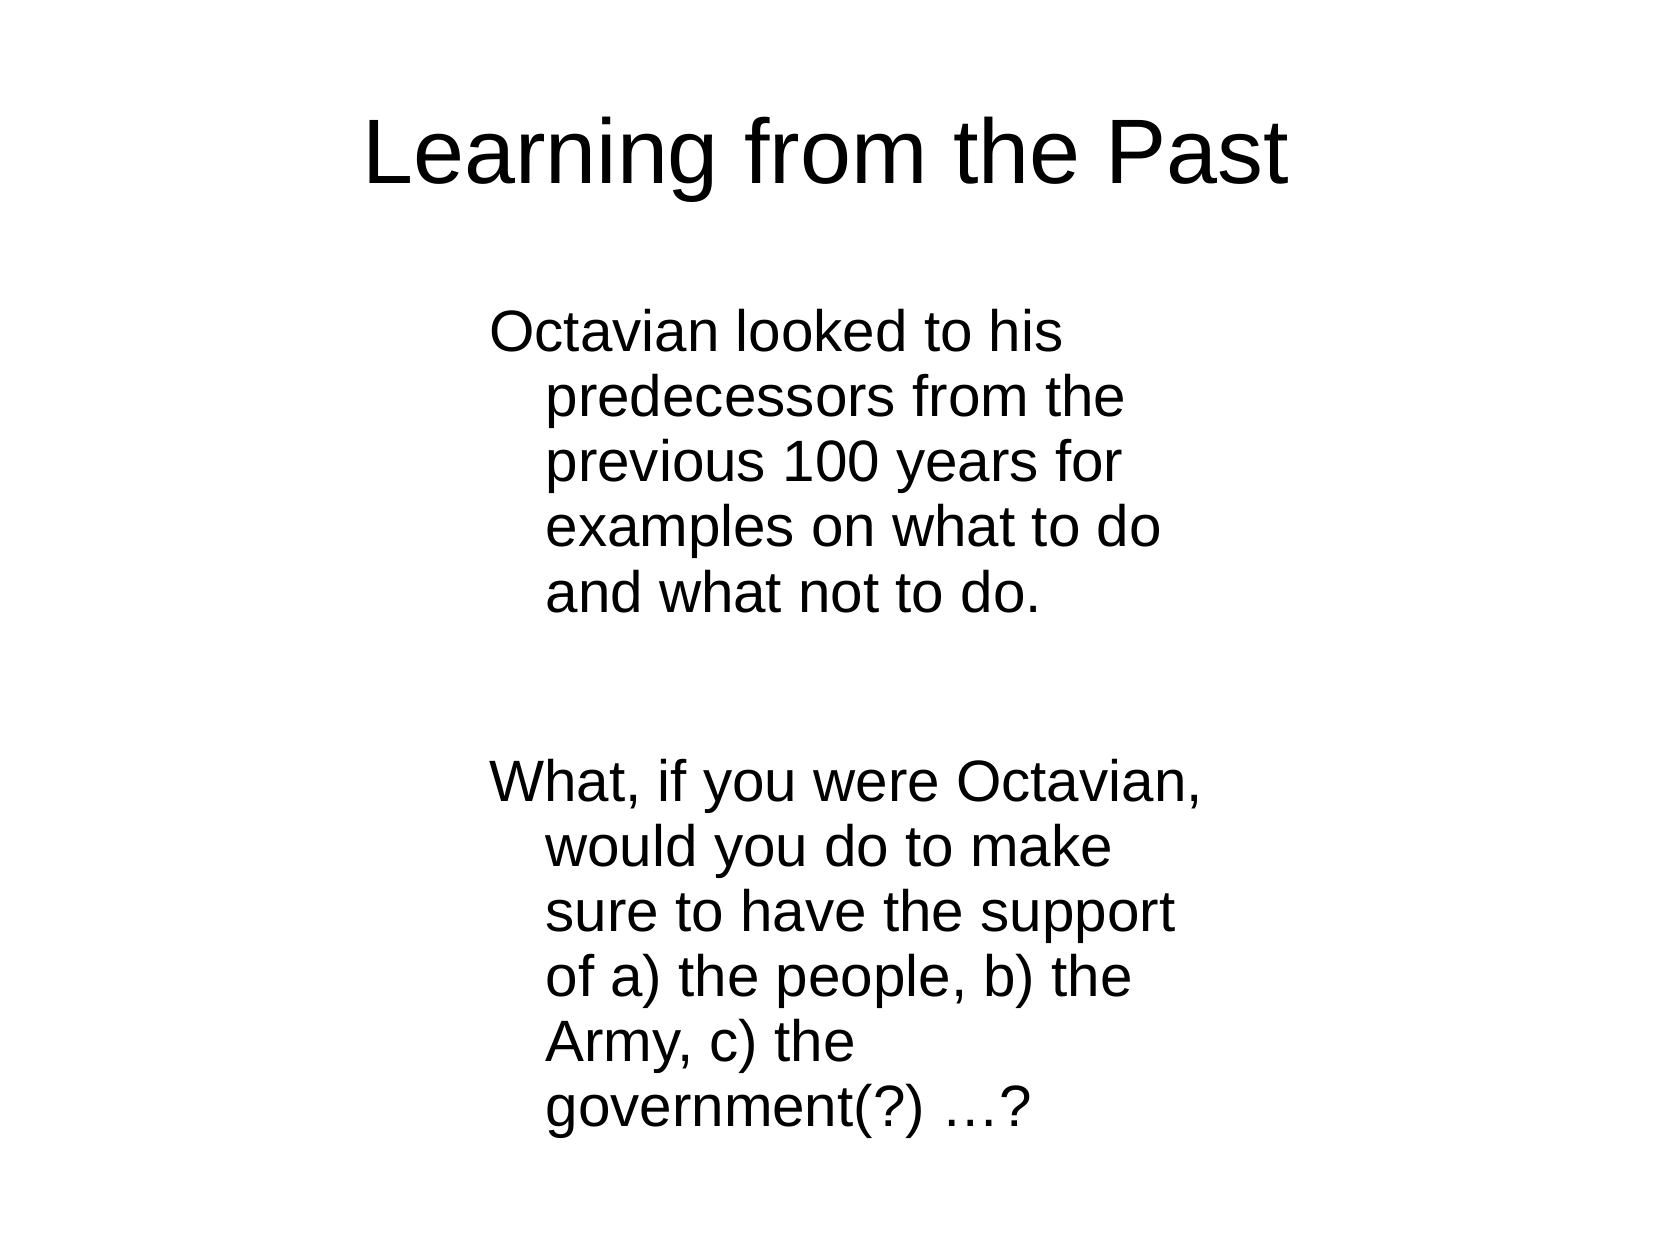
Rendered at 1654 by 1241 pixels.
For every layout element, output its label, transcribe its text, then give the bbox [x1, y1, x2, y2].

title Learning from the Past [82, 49, 1571, 257]
list Octavian looked to his predecessors from the previous 100 years for examples on what to do and what not to do. What, if you were Octavian, would you do to make sure to have the support of a) the people, b) the Army, c) the government(?) …? [489, 295, 1227, 1171]
